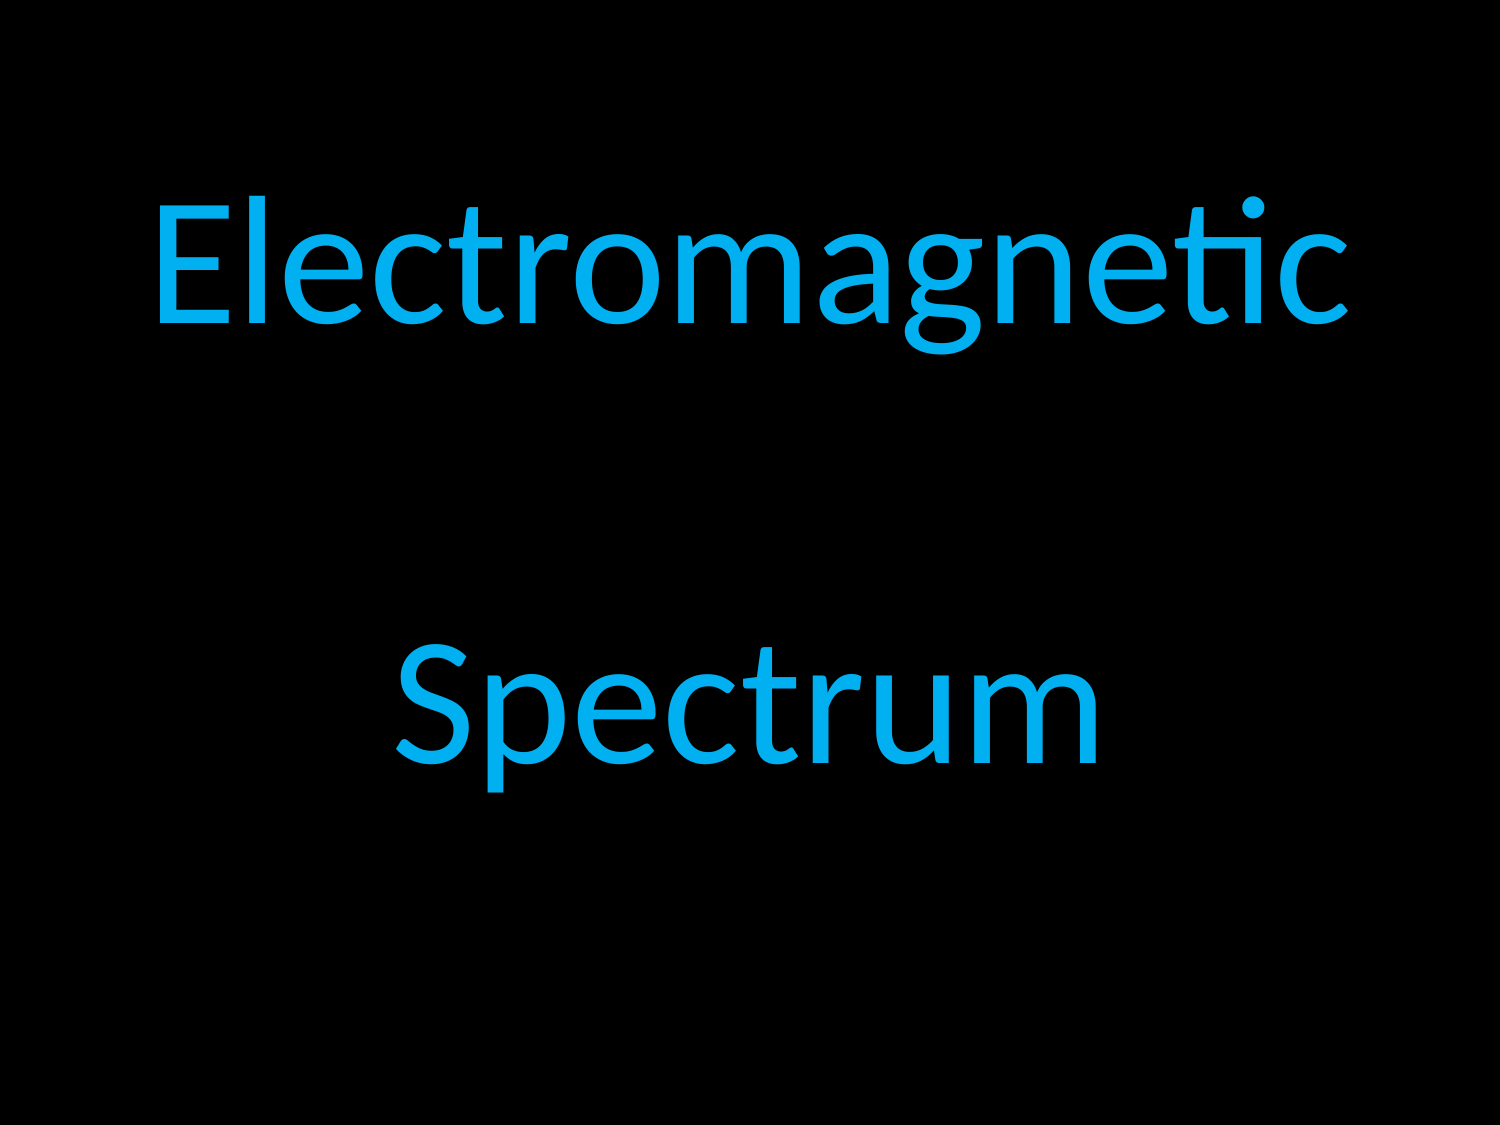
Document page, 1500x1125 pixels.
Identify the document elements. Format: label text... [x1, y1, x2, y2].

title Electromagnetic Spectrum [112, 349, 1388, 591]
